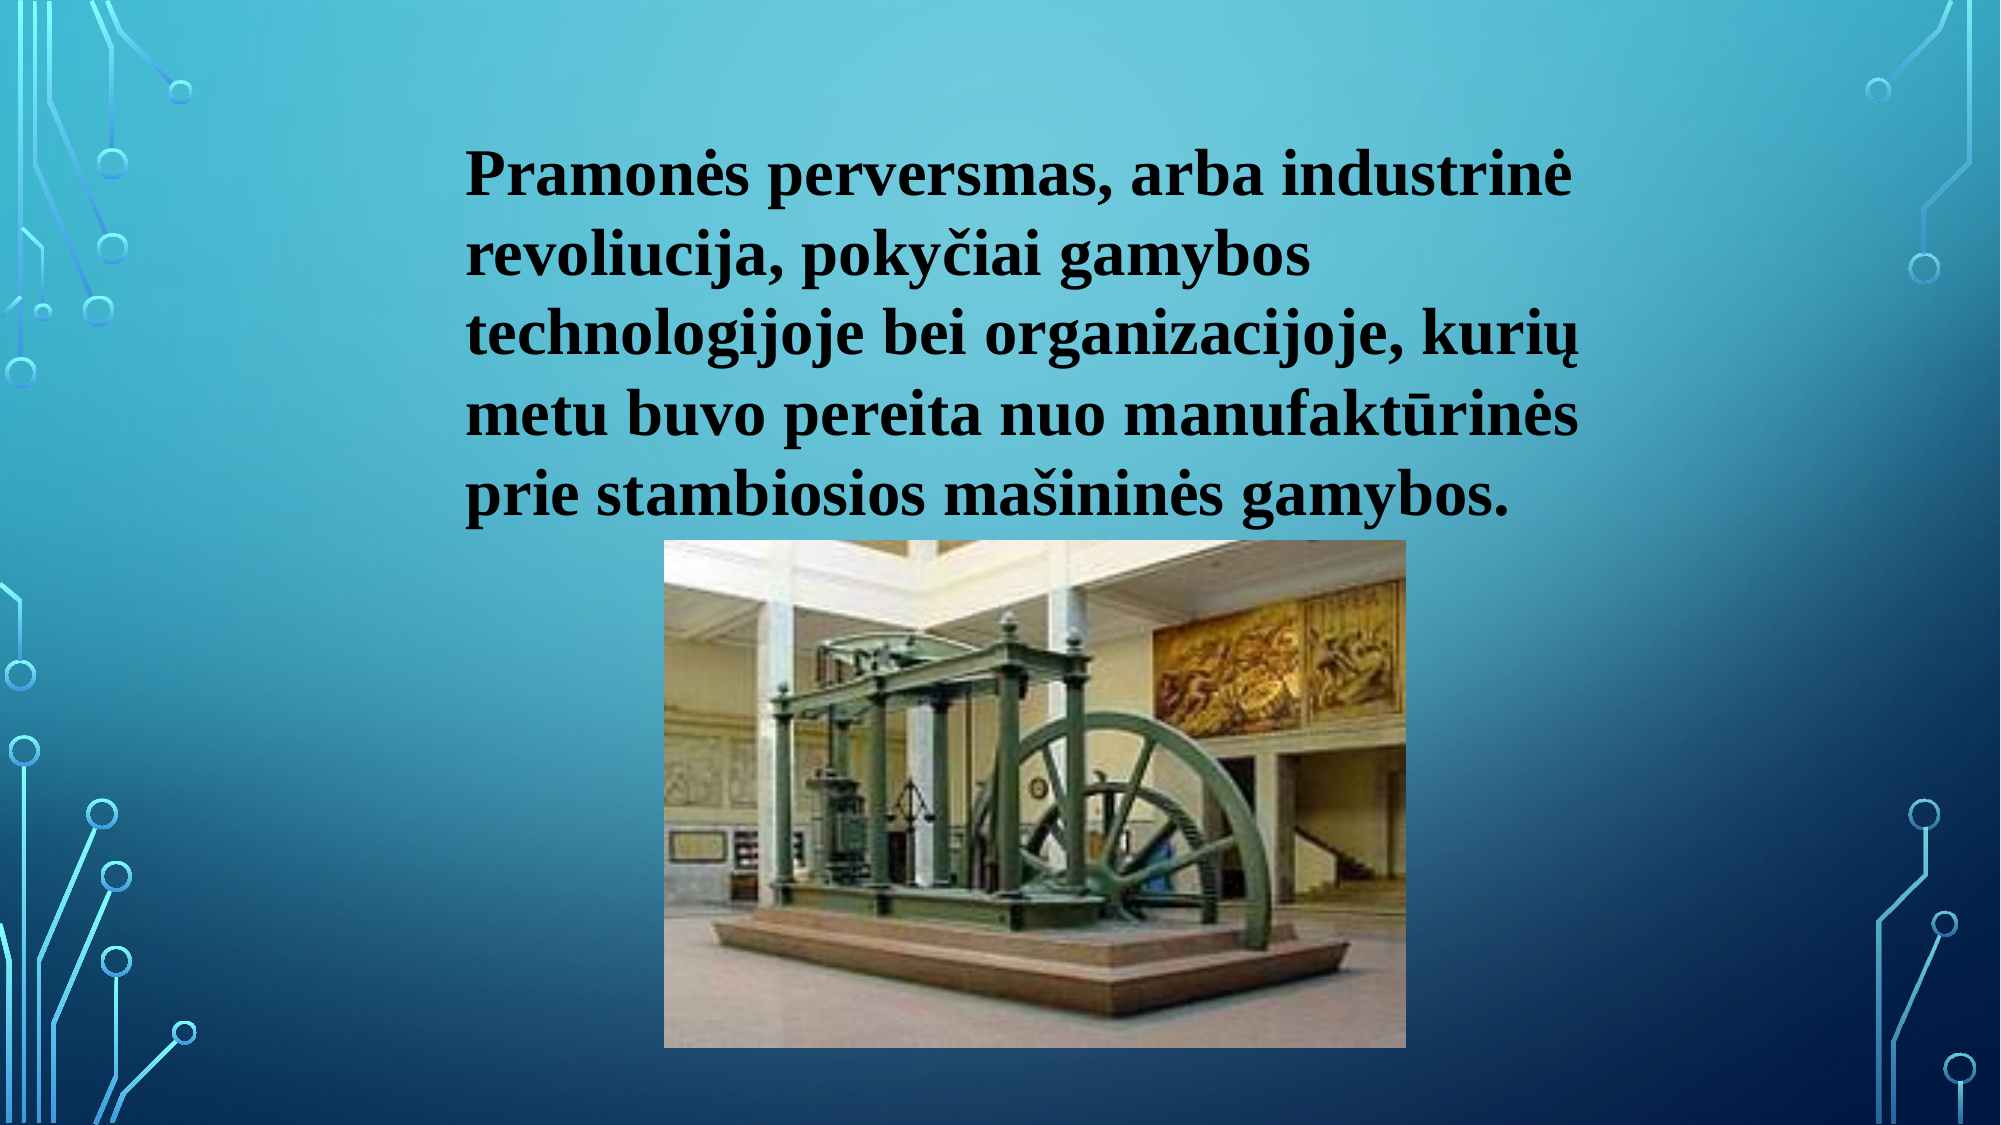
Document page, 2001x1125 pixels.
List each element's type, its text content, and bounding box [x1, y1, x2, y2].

text_box Pramonės perversmas, arba industrinė revoliucija, pokyčiai gamybos technologijoje bei organizacijoje, kurių metu buvo pereita nuo manufaktūrinės prie stambiosios mašininės gamybos. [450, 121, 1665, 536]
picture [664, 539, 1406, 1049]
